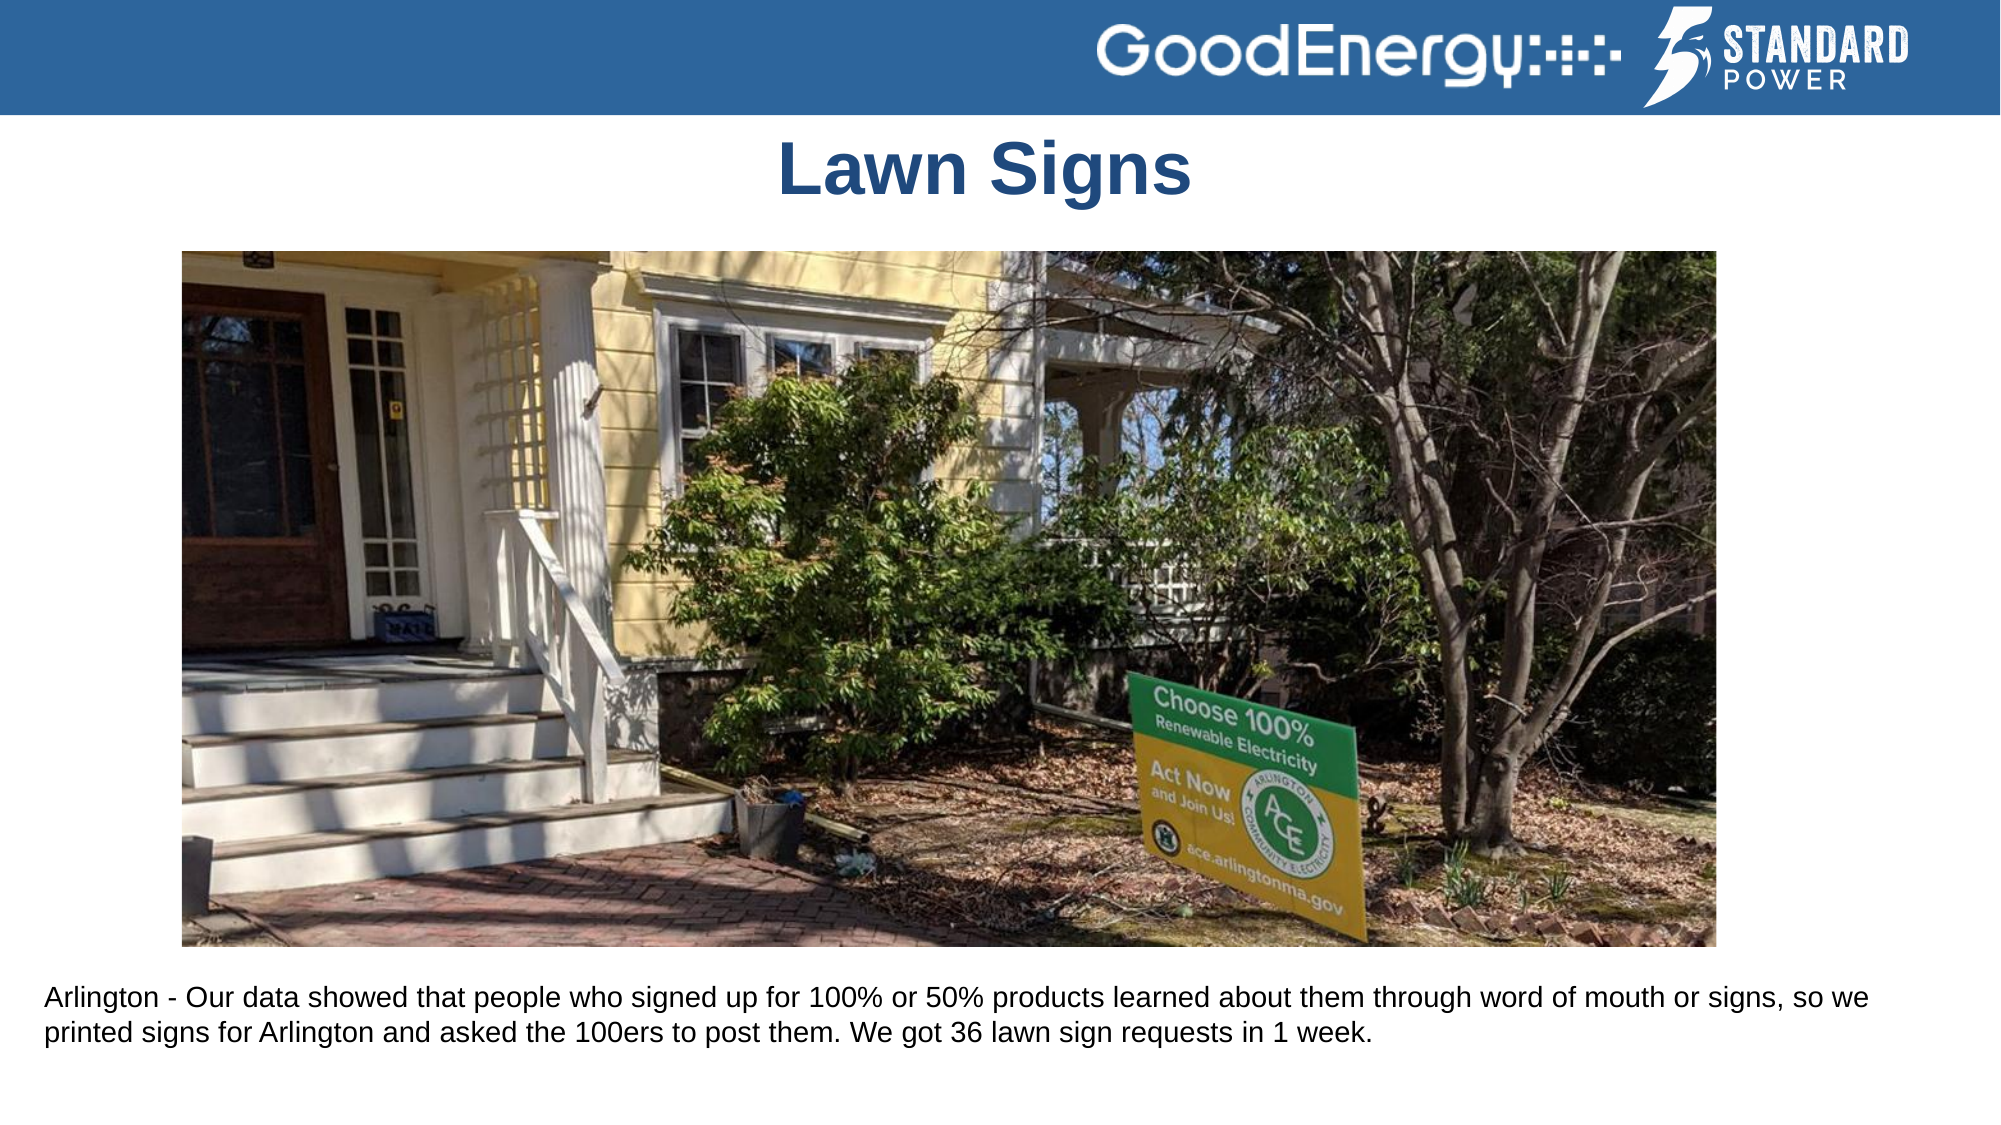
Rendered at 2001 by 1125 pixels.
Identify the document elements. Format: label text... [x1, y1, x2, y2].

text_box Arlington - Our data showed that people who signed up for 100% or 50% products learned about them through word of mouth or signs, so we printed signs for Arlington and asked the 100ers to post them. We got 36 lawn sign requests in 1 week. [29, 963, 1971, 1064]
picture [181, 251, 1717, 947]
picture [1097, 0, 1946, 112]
title Lawn Signs [0, 112, 1993, 300]
